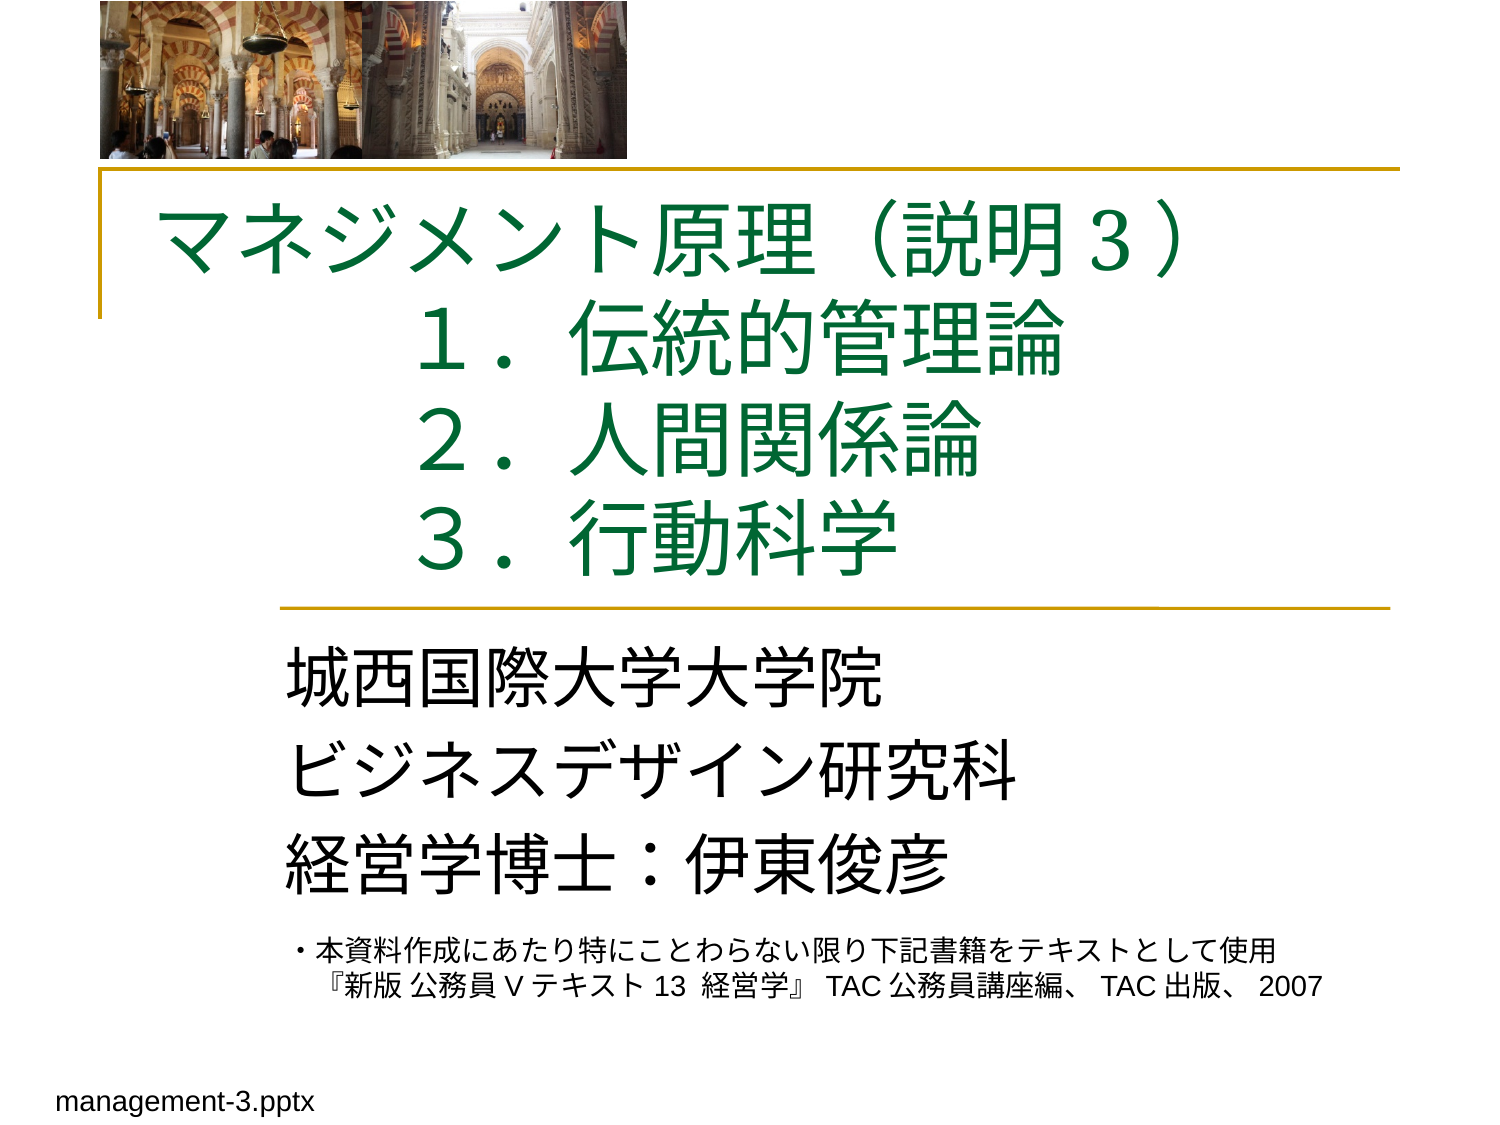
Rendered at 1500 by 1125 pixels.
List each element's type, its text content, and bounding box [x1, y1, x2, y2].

title マネジメント原理（説明3） １．伝統的管理論 ２．人間関係論 ３．行動科学 [136, 178, 1432, 617]
text_box management-3.pptx [40, 1074, 424, 1125]
text_box ・本資料作成にあたり特にことわらない限り下記書籍をテキストとして使用 『新版 公務員Vテキスト13 経営学』TAC公務員講座編、TAC出版、2007 [271, 924, 1400, 1010]
subtitle 城西国際大学大学院 ビジネスデザイン研究科 経営学博士：伊東俊彦 [268, 628, 1471, 968]
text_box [99, 1, 627, 159]
